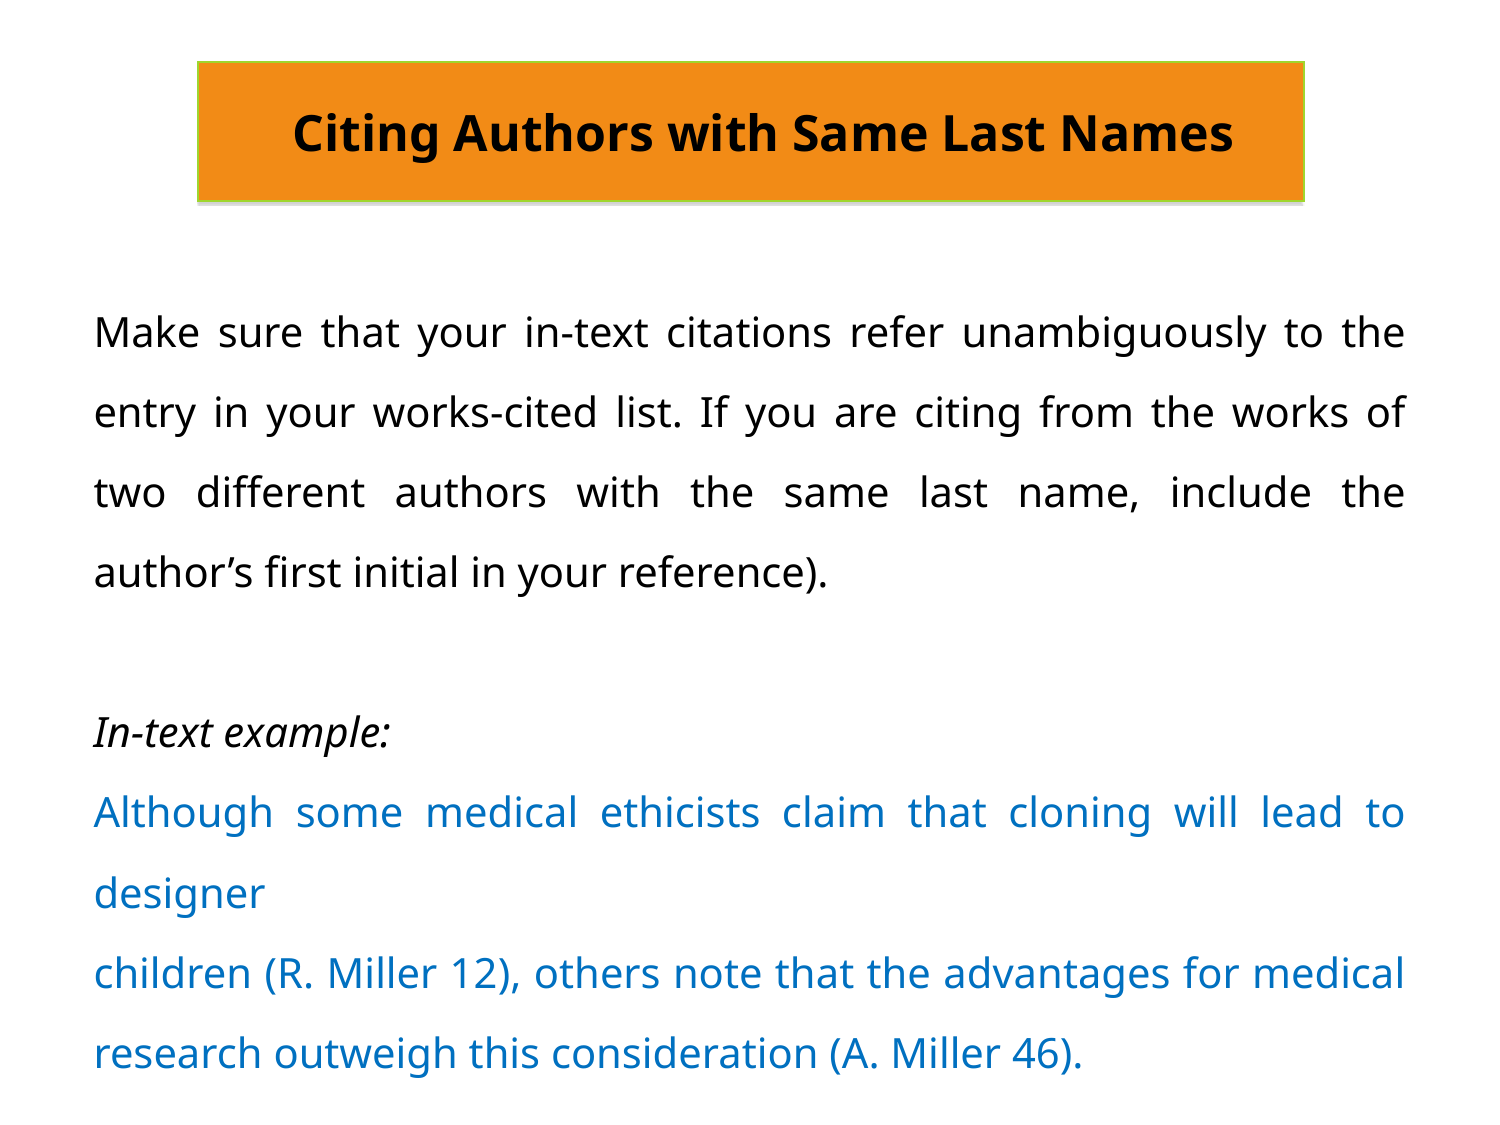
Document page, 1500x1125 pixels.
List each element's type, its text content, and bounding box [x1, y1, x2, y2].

text_box Make sure that your in-text citations refer unambiguously to the entry in your works-cited list. If you are citing from the works of two different authors with the same last name, include the author’s first initial in your reference). In-text example: Although some medical ethicists claim that cloning will lead to designer children (R. Miller 12), others note that the advantages for medical research outweigh this consideration (A. Miller 46). [78, 268, 1421, 1084]
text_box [197, 61, 1342, 202]
